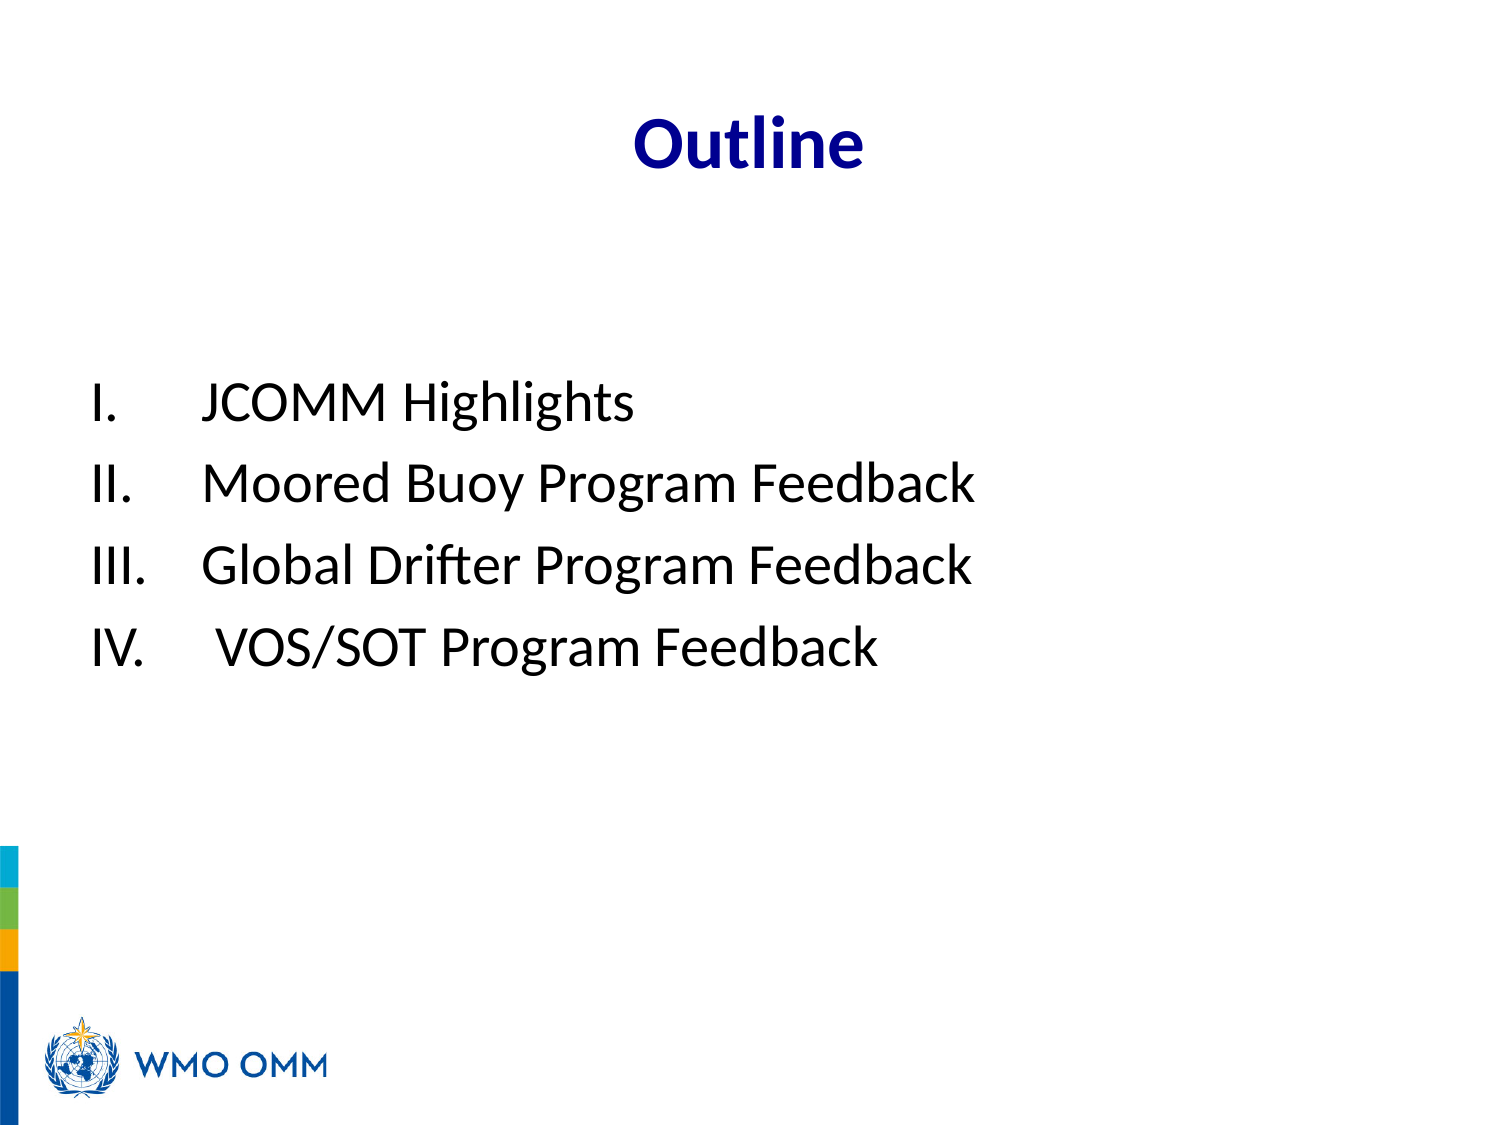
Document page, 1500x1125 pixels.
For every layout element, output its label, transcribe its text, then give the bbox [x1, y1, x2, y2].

picture [0, 845, 327, 1125]
list JCOMM Highlights Moored Buoy Program Feedback Global Drifter Program Feedback VOS/SOT Program Feedback [75, 355, 1425, 822]
title Outline [75, 45, 1425, 233]
